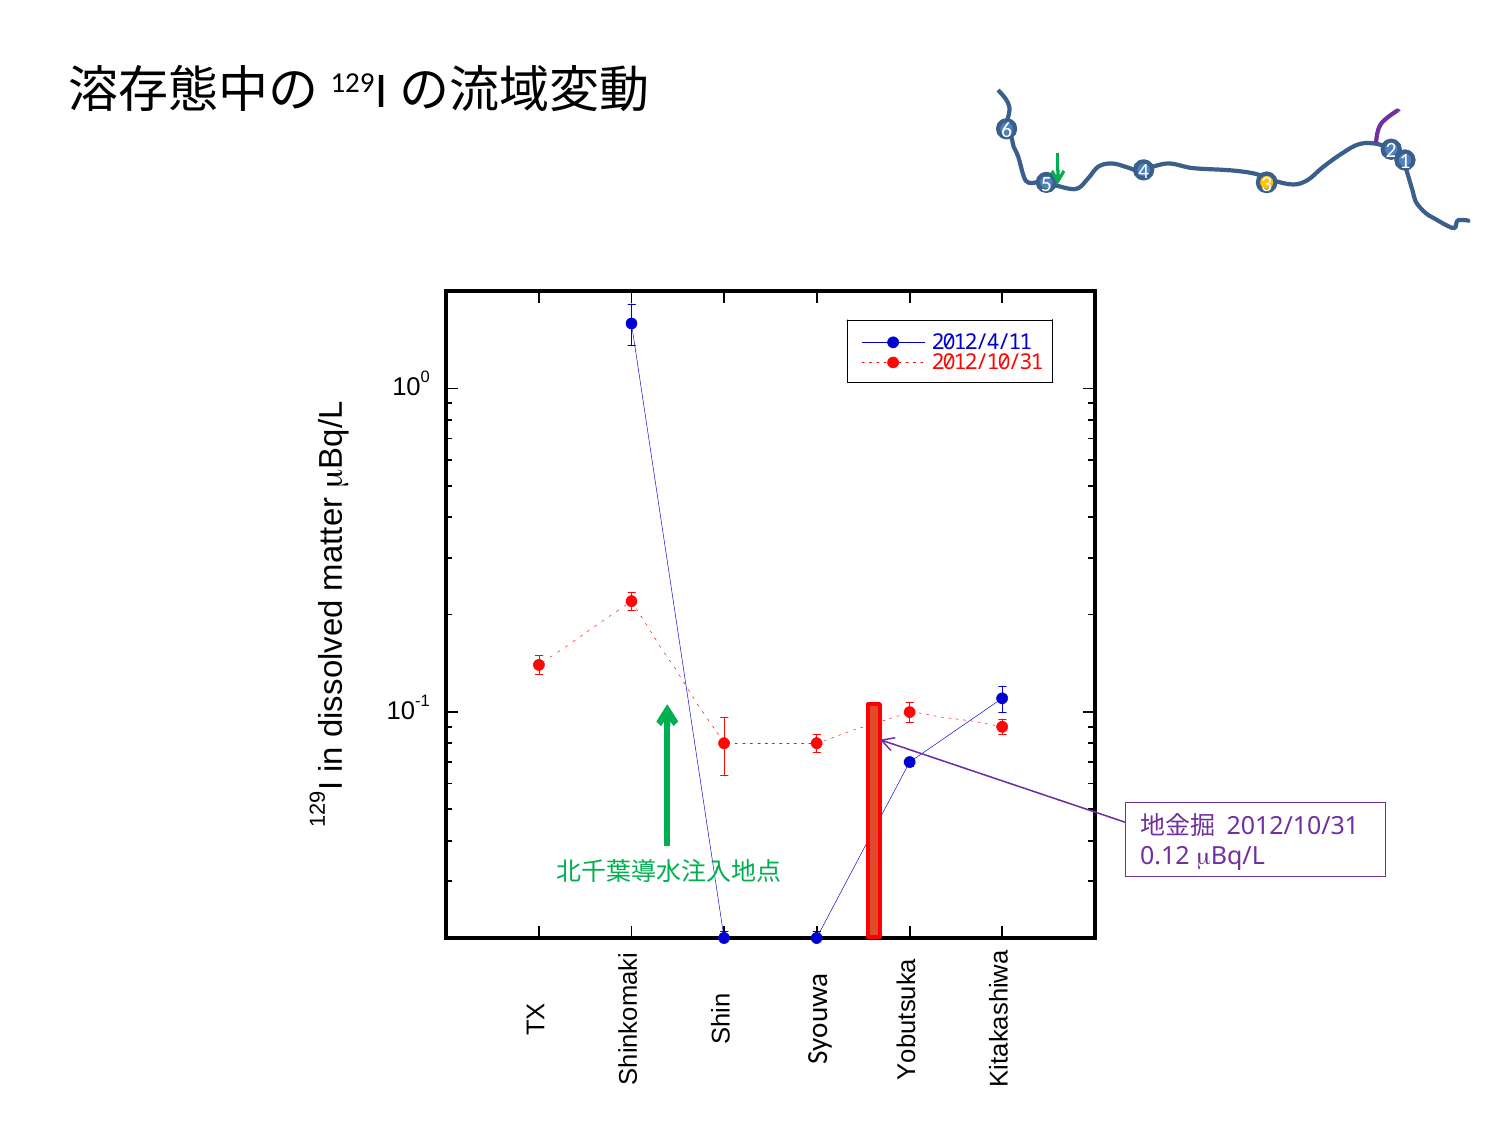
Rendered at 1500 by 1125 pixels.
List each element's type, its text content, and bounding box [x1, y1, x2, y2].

picture [264, 134, 1255, 1125]
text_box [997, 89, 1469, 229]
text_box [879, 739, 1126, 823]
text_box 地金掘 2012/10/31 0.12 mBq/L [1260, 802, 1386, 877]
text_box 溶存態中の129Iの流域変動 [53, 49, 665, 125]
